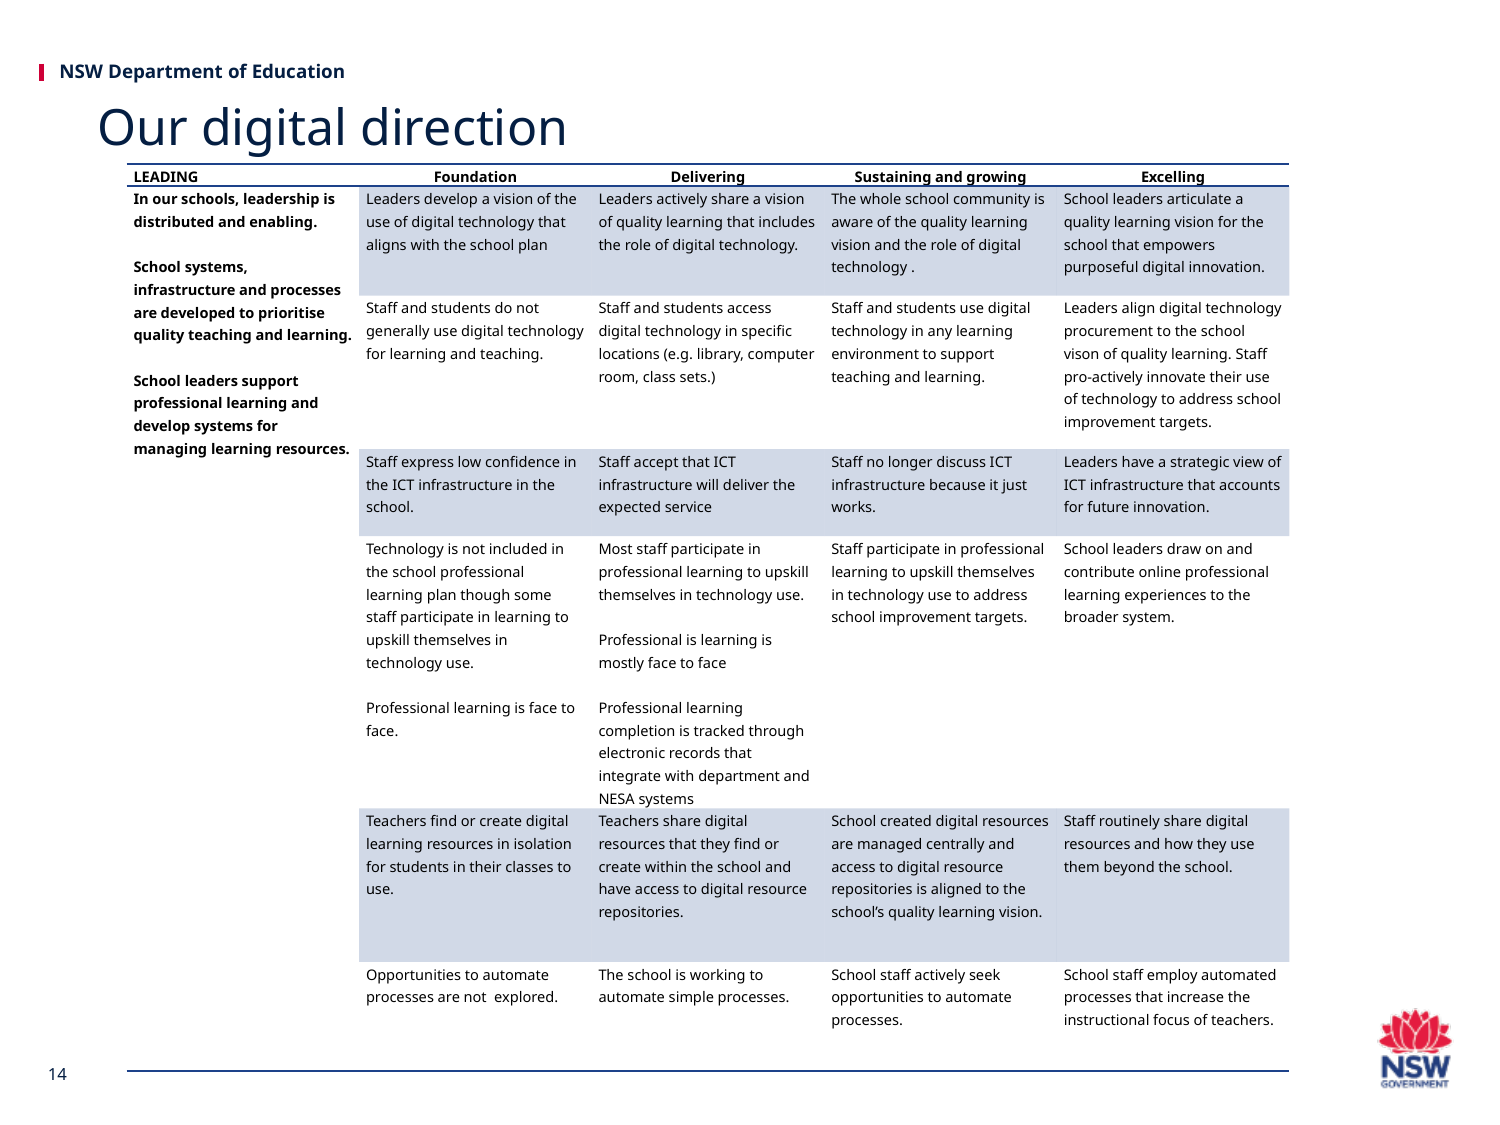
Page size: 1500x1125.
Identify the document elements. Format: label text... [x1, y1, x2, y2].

table_cell Staff and students do not generally use digital technology for learning and teaching. [359, 296, 592, 449]
table_cell Most staff participate in professional learning to upskill themselves in technology use. Professional is learning is mostly face to face Professional learning completion is tracked through electronic records that integrate with department and NESA systems [592, 536, 824, 808]
table_header Excelling [1057, 165, 1289, 185]
table_cell Staff accept that ICT infrastructure will deliver the expected service [592, 449, 824, 536]
table_cell Leaders actively share a vision of quality learning that includes the role of digital technology. [592, 187, 824, 296]
table_cell School created digital resources are managed centrally and access to digital resource repositories is aligned to the school’s quality learning vision. [824, 808, 1057, 962]
table_cell Staff no longer discuss ICT infrastructure because it just works. [824, 449, 1057, 536]
table_cell Staff routinely share digital resources and how they use them beyond the school. [1057, 808, 1289, 962]
table_header Foundation [359, 165, 592, 185]
table_cell Leaders align digital technology procurement to the school vison of quality learning. Staff pro-actively innovate their use of technology to address school improvement targets. [1057, 296, 1289, 449]
table_cell School staff actively seek opportunities to automate processes. [824, 962, 1057, 1070]
table_cell School staff employ automated processes that increase the instructional focus of teachers. [1057, 962, 1289, 1070]
table_cell Opportunities to automate processes are not explored. [359, 962, 592, 1070]
table_cell The whole school community is aware of the quality learning vision and the role of digital technology . [824, 187, 1057, 296]
table_cell Staff express low confidence in the ICT infrastructure in the school. [359, 449, 592, 536]
table_cell School leaders articulate a quality learning vision for the school that empowers purposeful digital innovation. [1057, 187, 1289, 296]
table_cell Staff and students access digital technology in specific locations (e.g. library, computer room, class sets.) [592, 296, 824, 449]
footer 14 [47, 1026, 99, 1087]
table_header Delivering [592, 165, 824, 185]
table_cell School leaders draw on and contribute online professional learning experiences to the broader system. [1057, 536, 1289, 808]
table_cell Technology is not included in the school professional learning plan though some staff participate in learning to upskill themselves in technology use. Professional learning is face to face. [359, 536, 592, 808]
text_box Our digital direction [97, 95, 634, 156]
table_header Sustaining and growing [824, 165, 1057, 185]
table_cell Teachers find or create digital learning resources in isolation for students in their classes to use. [359, 808, 592, 962]
table_cell Teachers share digital resources that they find or create within the school and have access to digital resource repositories. [592, 808, 824, 962]
table_cell Leaders develop a vision of the use of digital technology that aligns with the school plan [359, 187, 592, 296]
table_cell The school is working to automate simple processes. [592, 962, 824, 1070]
table_cell Leaders have a strategic view of ICT infrastructure that accounts for future innovation. [1057, 449, 1289, 536]
table_cell Staff participate in professional learning to upskill themselves in technology use to address school improvement targets. [824, 536, 1057, 808]
table_cell In our schools, leadership is distributed and enabling. School systems, infrastructure and processes are developed to prioritise quality teaching and learning. School leaders support professional learning and develop systems for managing learning resources. [127, 187, 359, 1070]
table_header LEADING [127, 165, 359, 185]
table_cell Staff and students use digital technology in any learning environment to support teaching and learning. [824, 296, 1057, 449]
picture [1375, 1004, 1457, 1093]
